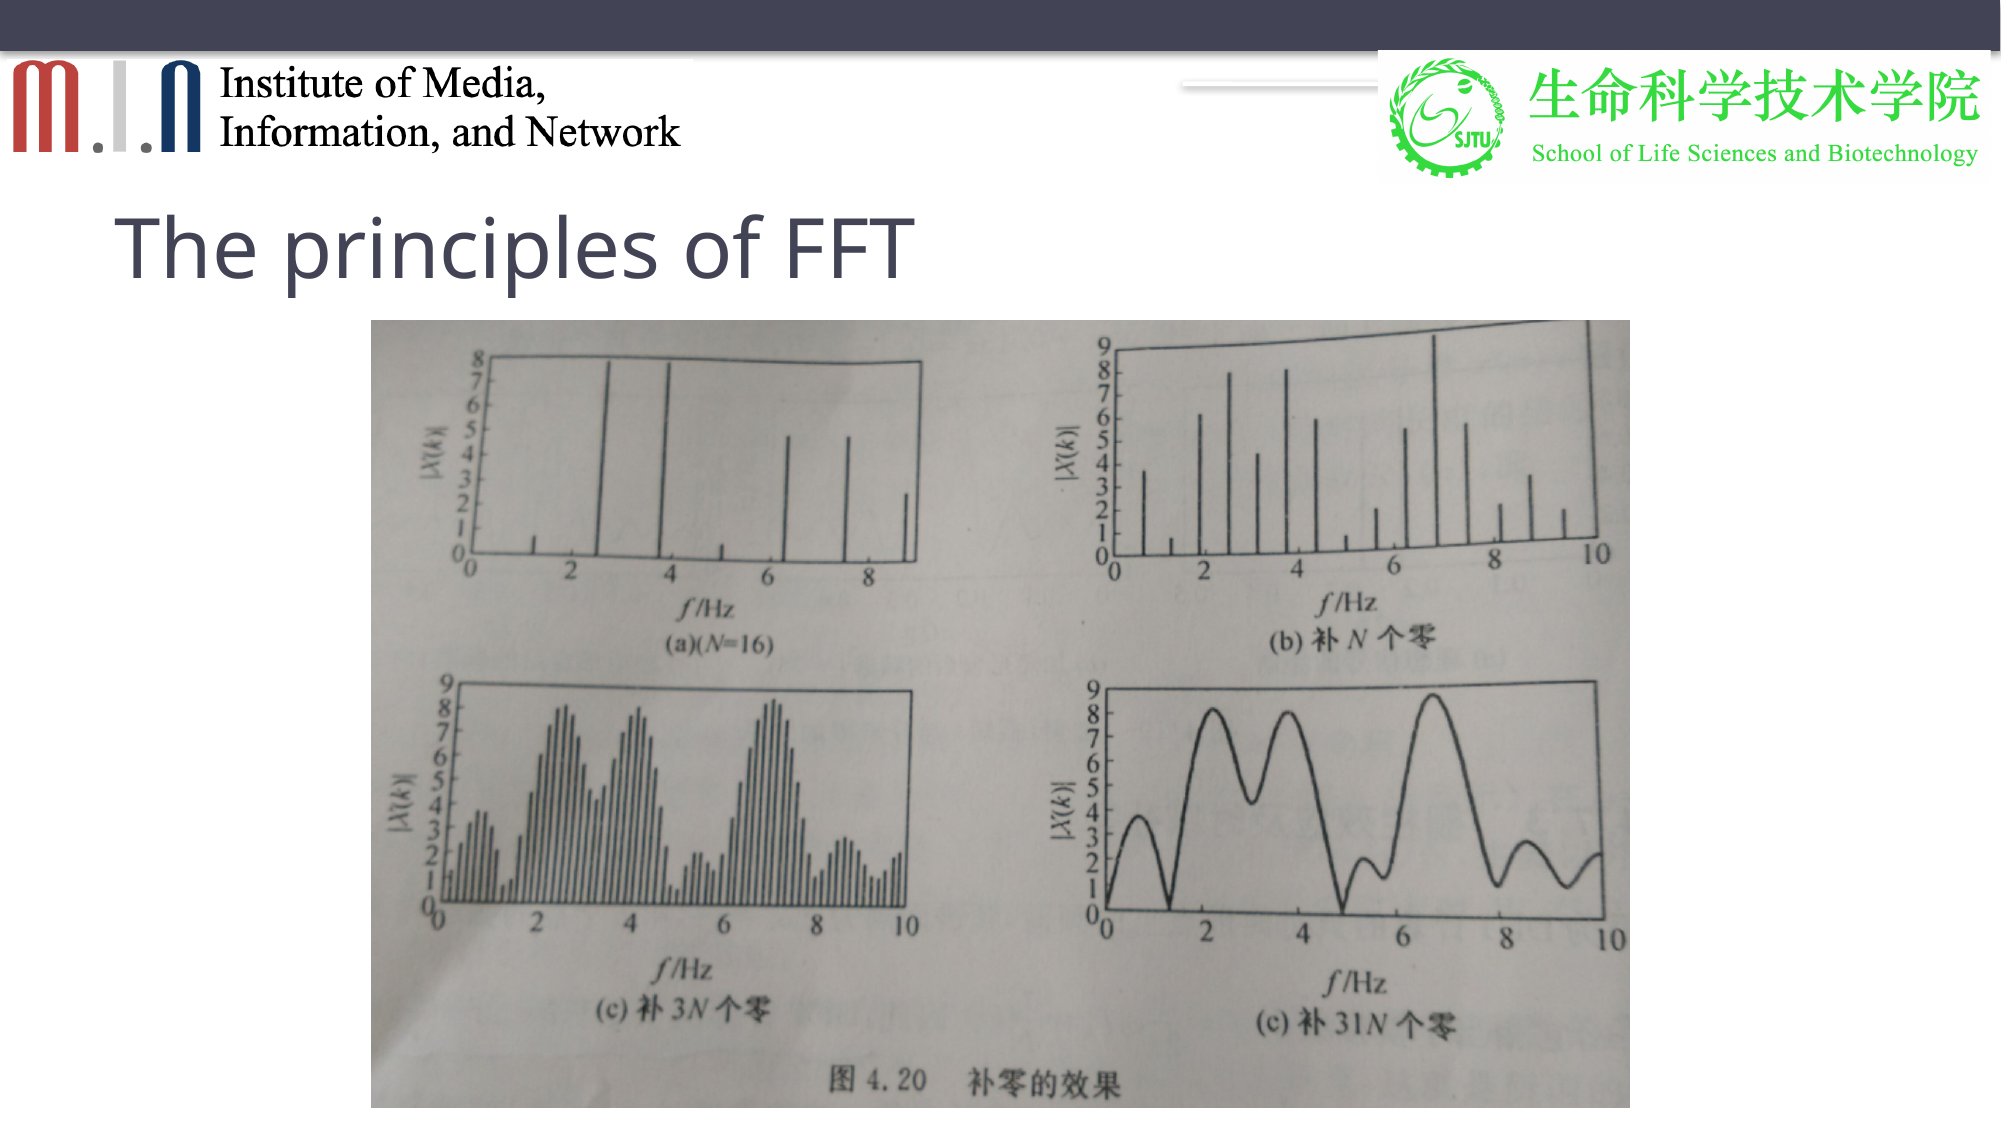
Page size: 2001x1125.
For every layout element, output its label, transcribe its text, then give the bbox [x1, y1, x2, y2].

picture [370, 320, 1630, 1108]
picture [1377, 50, 1991, 184]
picture [6, 59, 693, 161]
title The principles of FFT [99, 187, 1900, 363]
